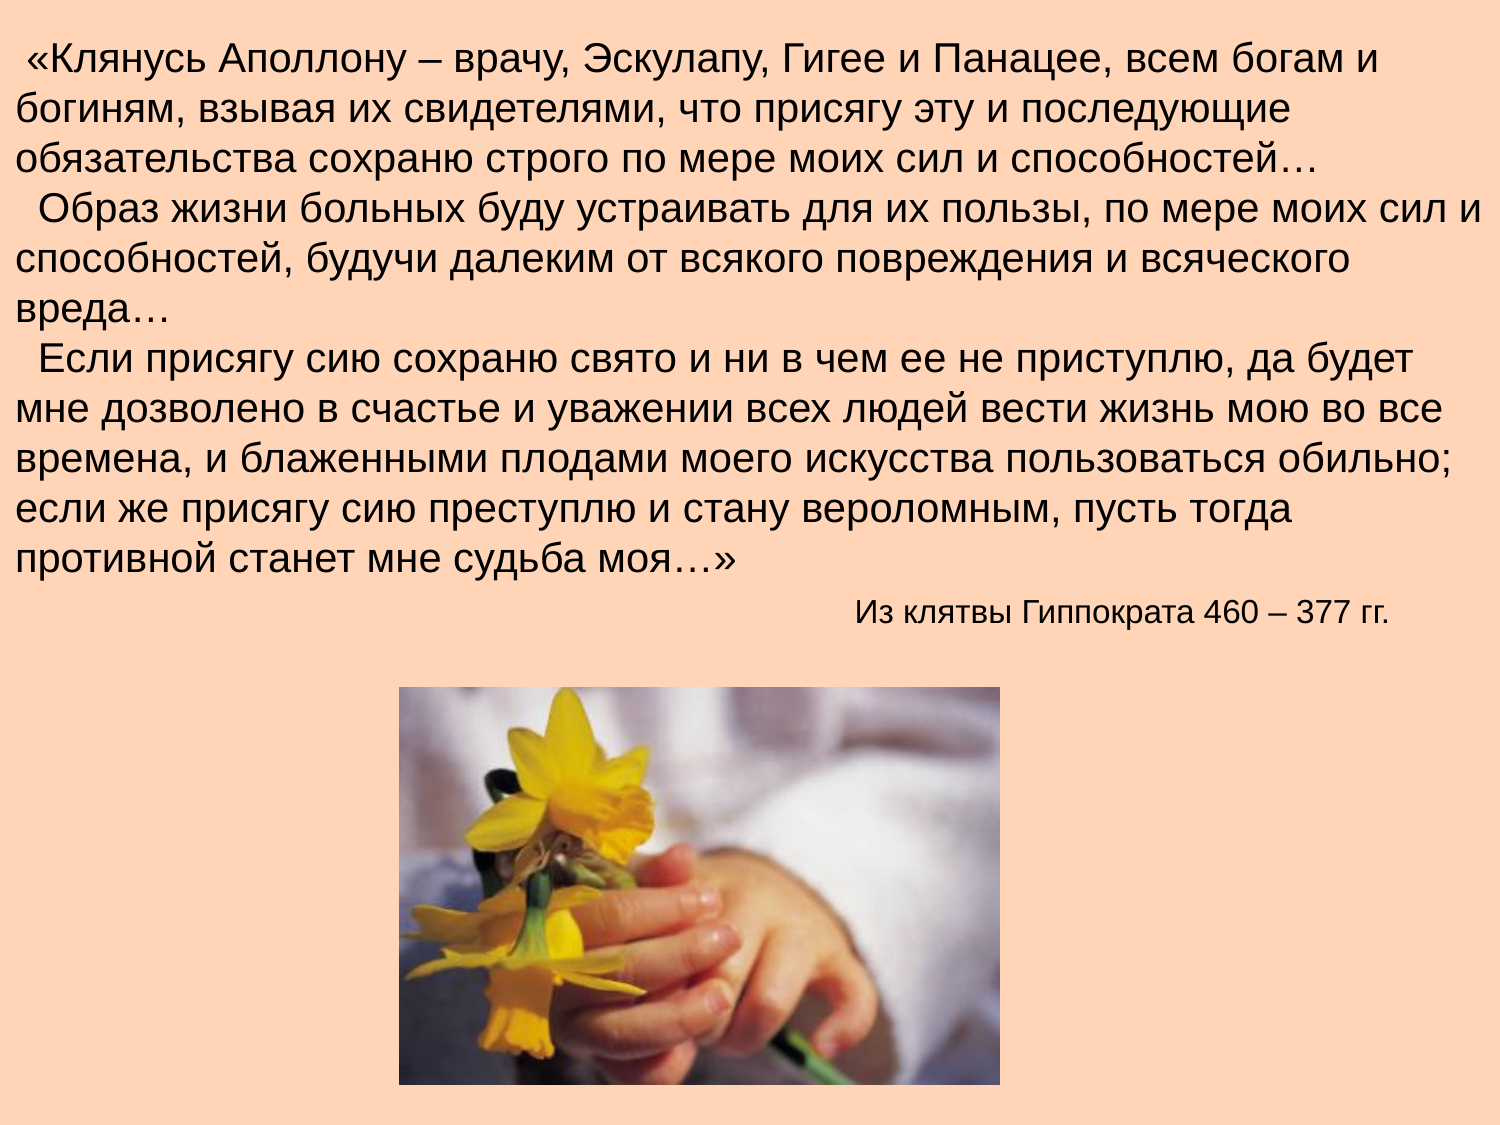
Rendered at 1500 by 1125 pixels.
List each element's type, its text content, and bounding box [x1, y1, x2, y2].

title «Клянусь Аполлону – врачу, Эскулапу, Гигее и Панацее, всем богам и богиням, взывая их свидетелями, что присягу эту и последующие обязательства сохраню строго по мере моих сил и способностей… Образ жизни больных буду устраивать для их пользы, по мере моих сил и способностей, будучи далеким от всякого повреждения и всяческого вреда… Если присягу сию сохраню свято и ни в чем ее не приступлю, да будет мне дозволено в счастье и уважении всех людей вести жизнь мою во все времена, и блаженными плодами моего искусства пользоваться обильно; если же присягу сию преступлю и стану вероломным, пусть тогда противной станет мне судьба моя…» Из клятвы Гиппократа 460 – 377 гг. [0, 0, 1500, 513]
picture [399, 687, 1001, 1085]
